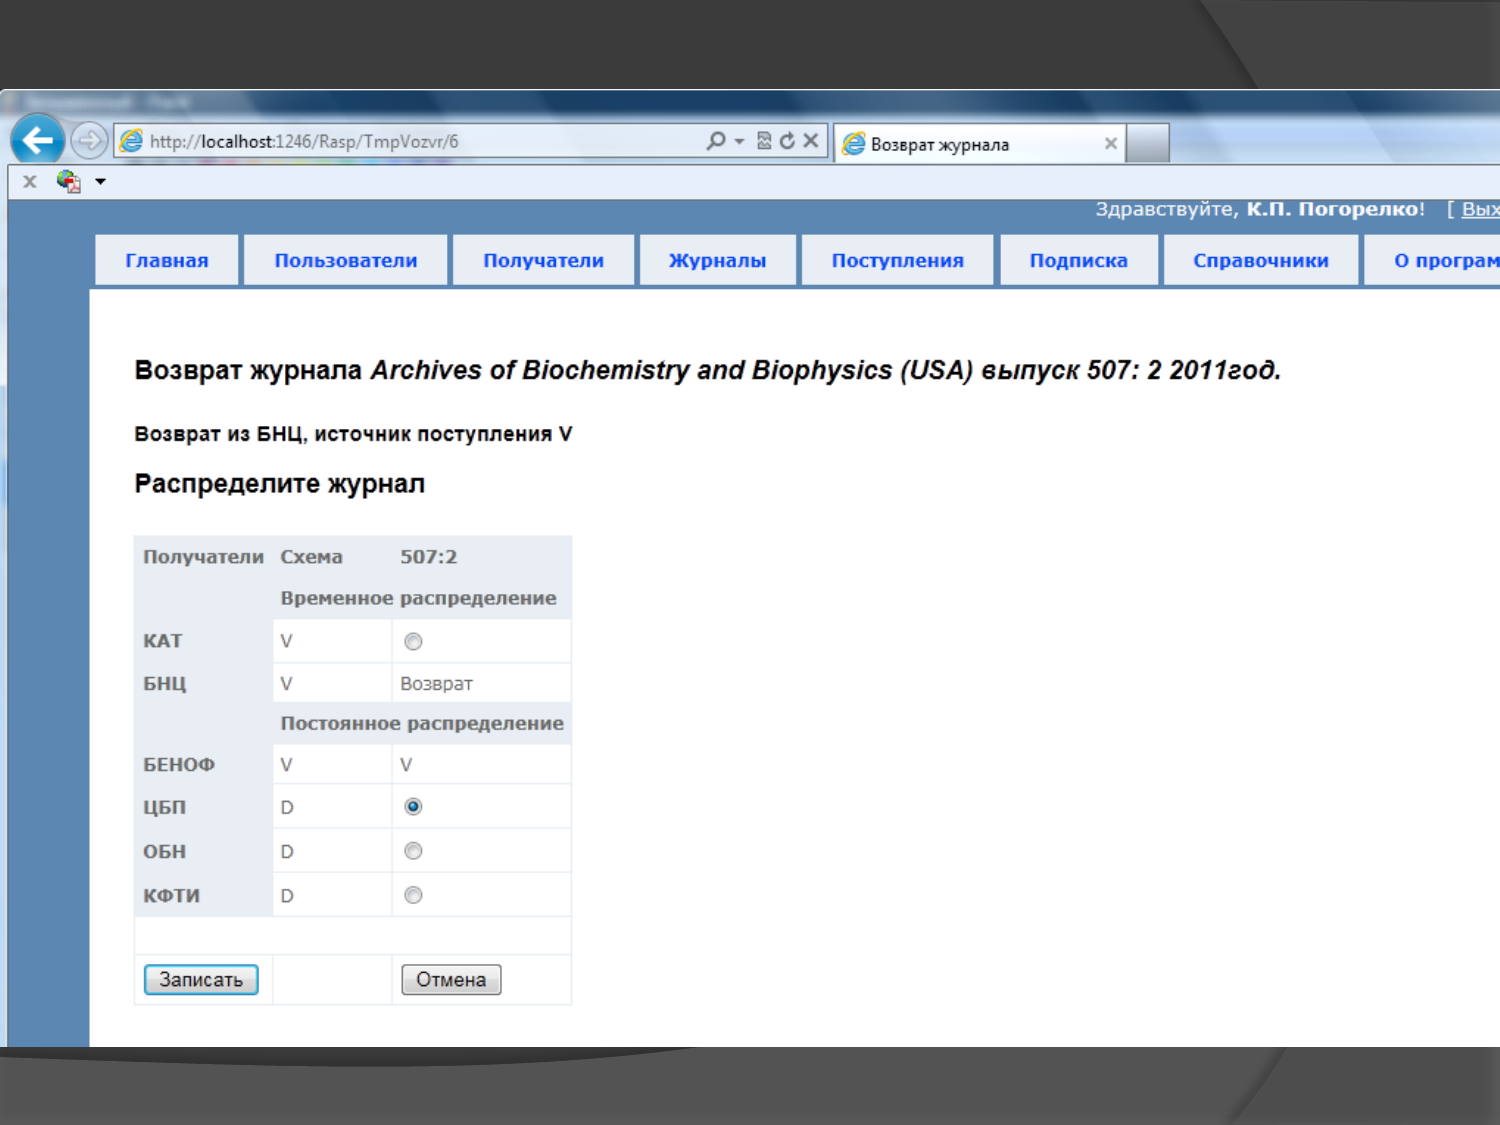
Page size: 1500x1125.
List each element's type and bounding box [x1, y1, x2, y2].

picture [0, 89, 1500, 1047]
